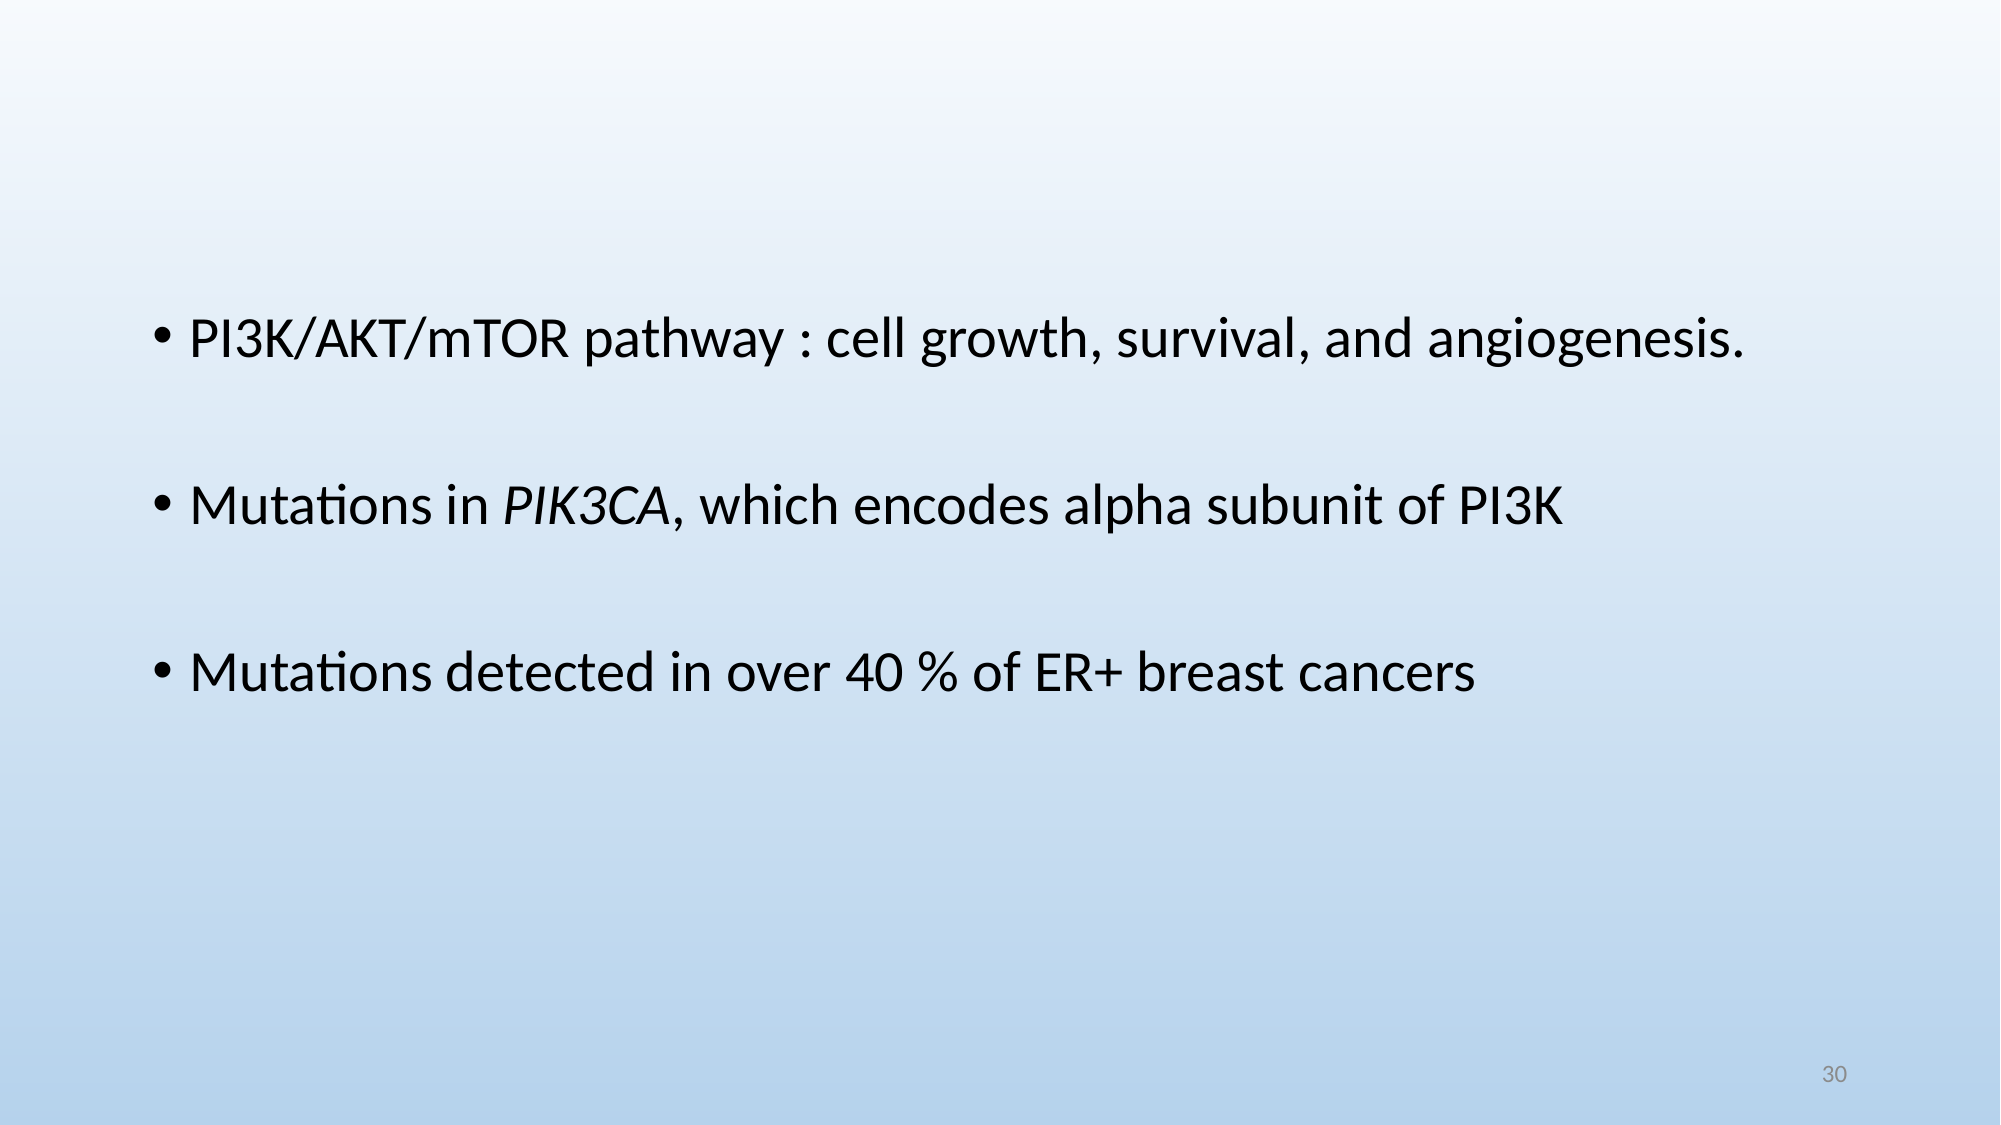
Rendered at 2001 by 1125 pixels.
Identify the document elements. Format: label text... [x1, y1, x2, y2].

slide_number 30 [1412, 1042, 1863, 1103]
list PI3K/AKT/mTOR pathway : cell growth, survival, and angiogenesis. Mutations in PIK3CA, which encodes alpha subunit of PI3K Mutations detected in over 40 % of ER+ breast cancers [137, 299, 1863, 1014]
